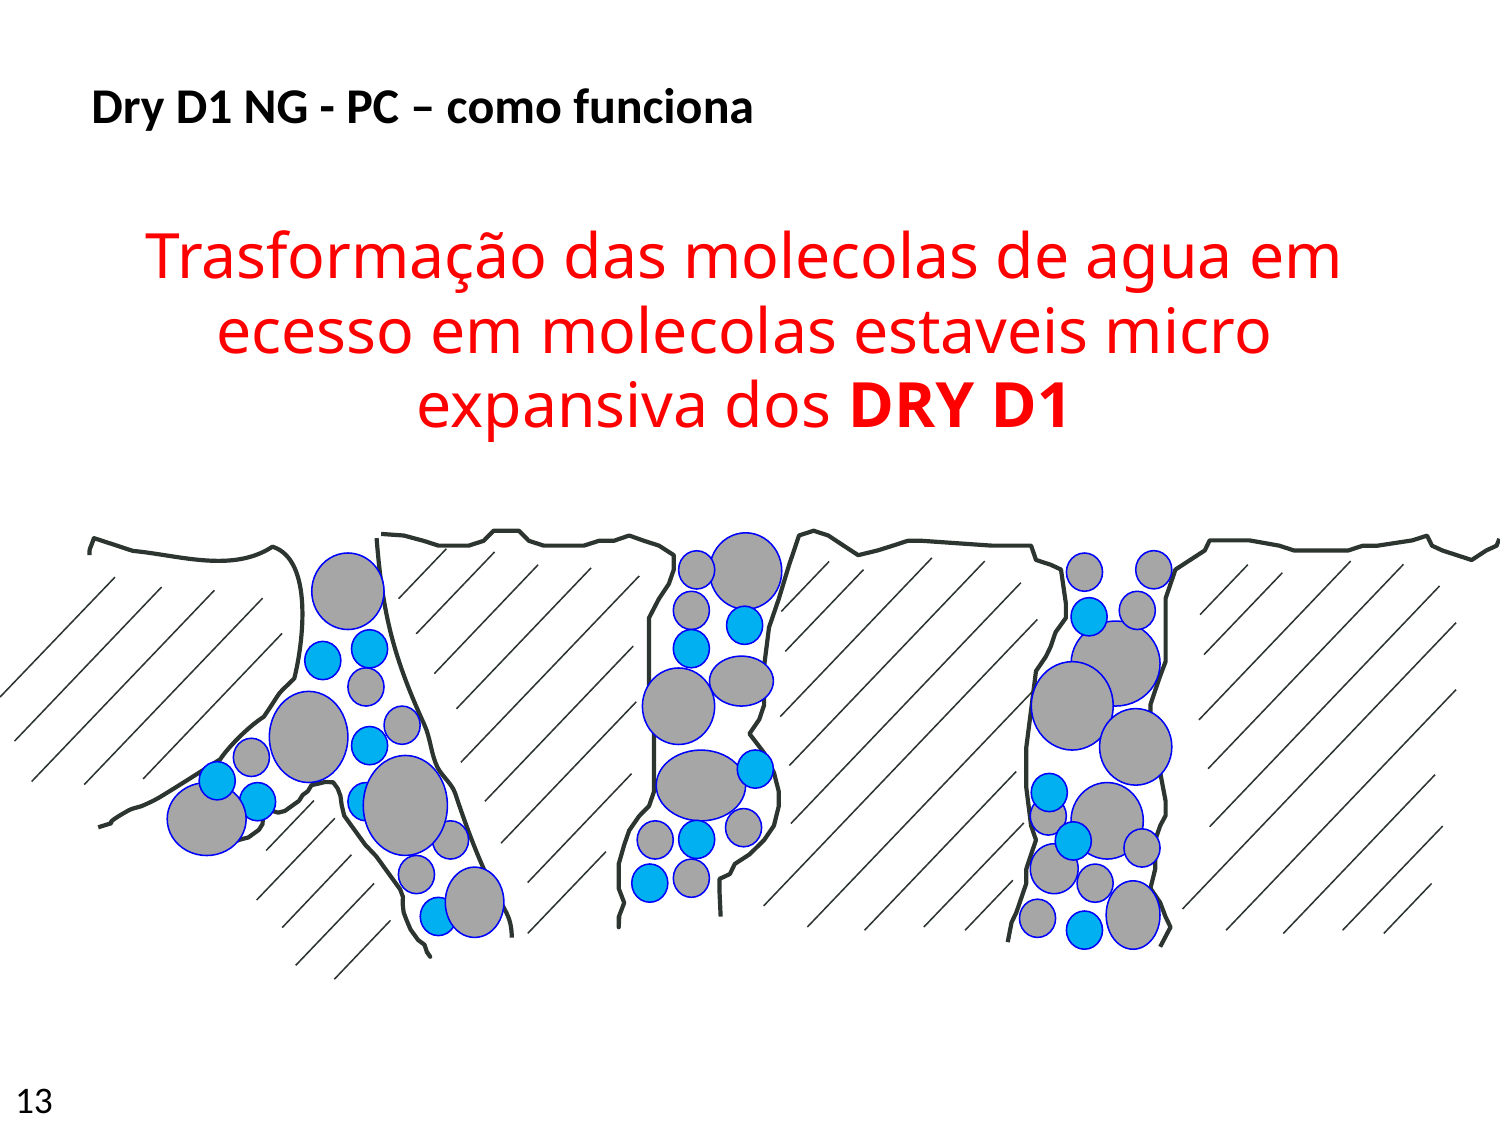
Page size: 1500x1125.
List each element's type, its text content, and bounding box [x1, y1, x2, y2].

text_box Trasformação das molecolas de agua em ecesso em molecolas estaveis micro expansiva dos DRY D1 [88, 208, 1401, 448]
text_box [166, 532, 1173, 950]
text_box Dry D1 NG - PC – como funciona [76, 66, 951, 142]
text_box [0, 530, 1500, 1001]
text_box 13 [0, 1068, 113, 1125]
